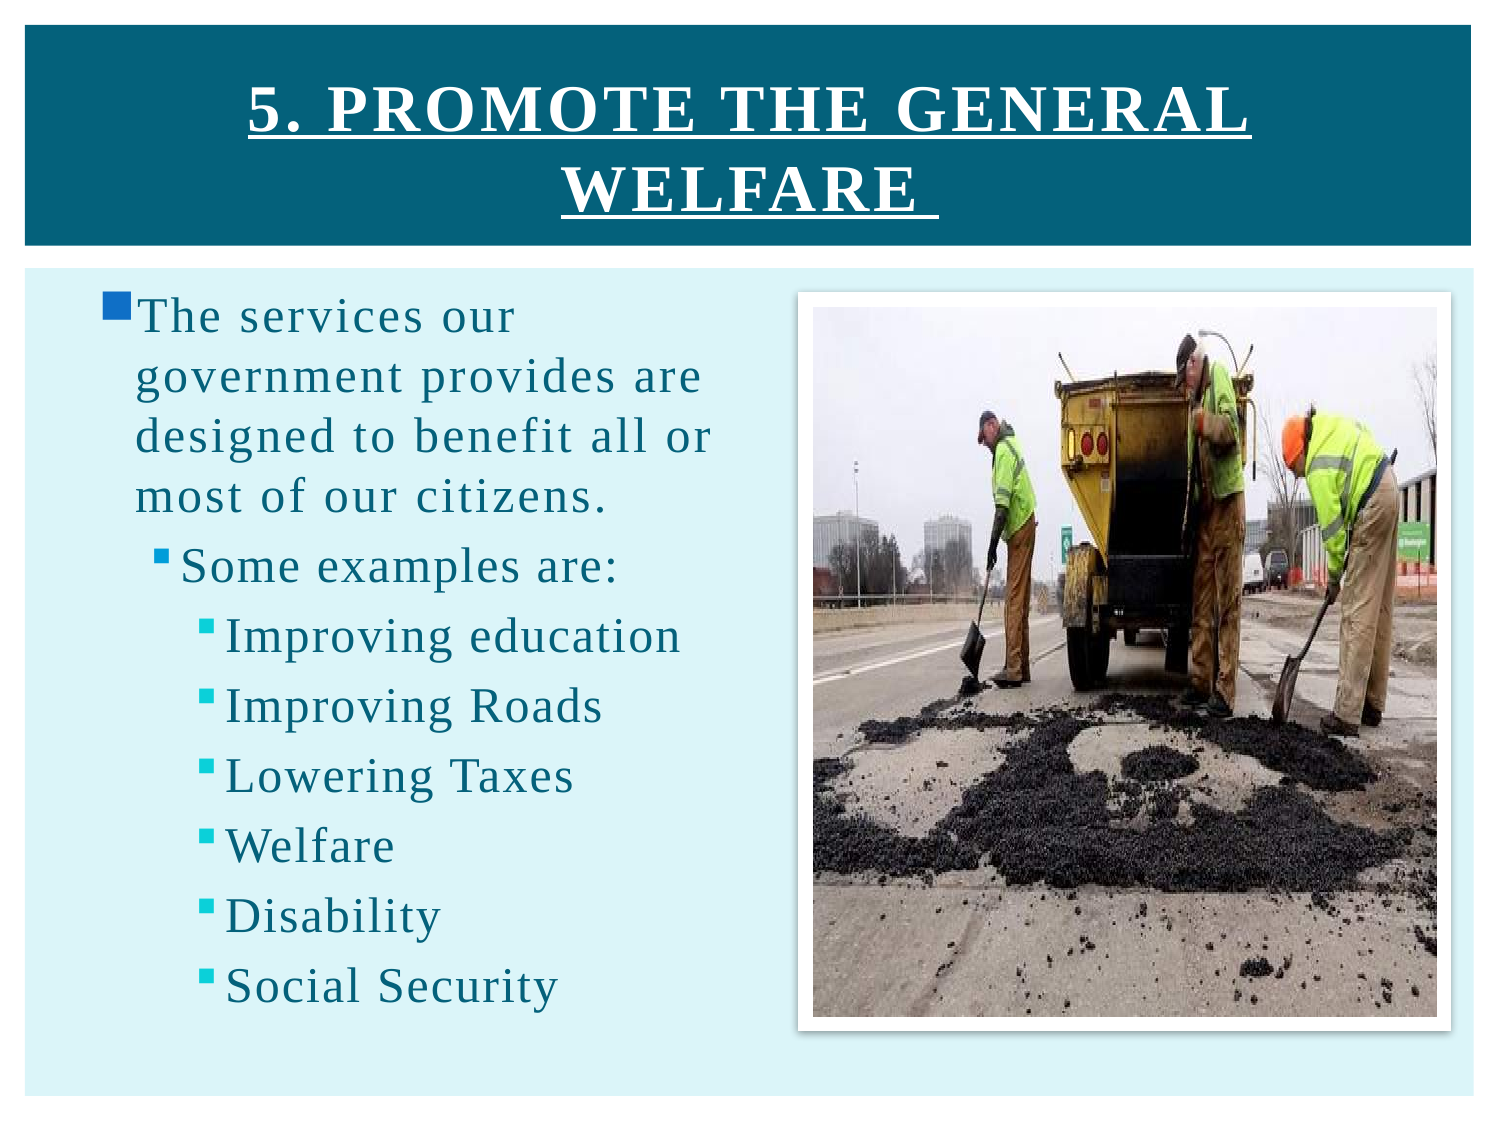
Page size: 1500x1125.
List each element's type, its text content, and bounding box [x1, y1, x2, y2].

list The services our government provides are designed to benefit all or most of our citizens. Some examples are: Improving education Improving Roads Lowering Taxes Welfare Disability Social Security [75, 275, 800, 1100]
picture [812, 306, 1438, 1017]
title 5. Promote the General Welfare [62, 58, 1438, 232]
